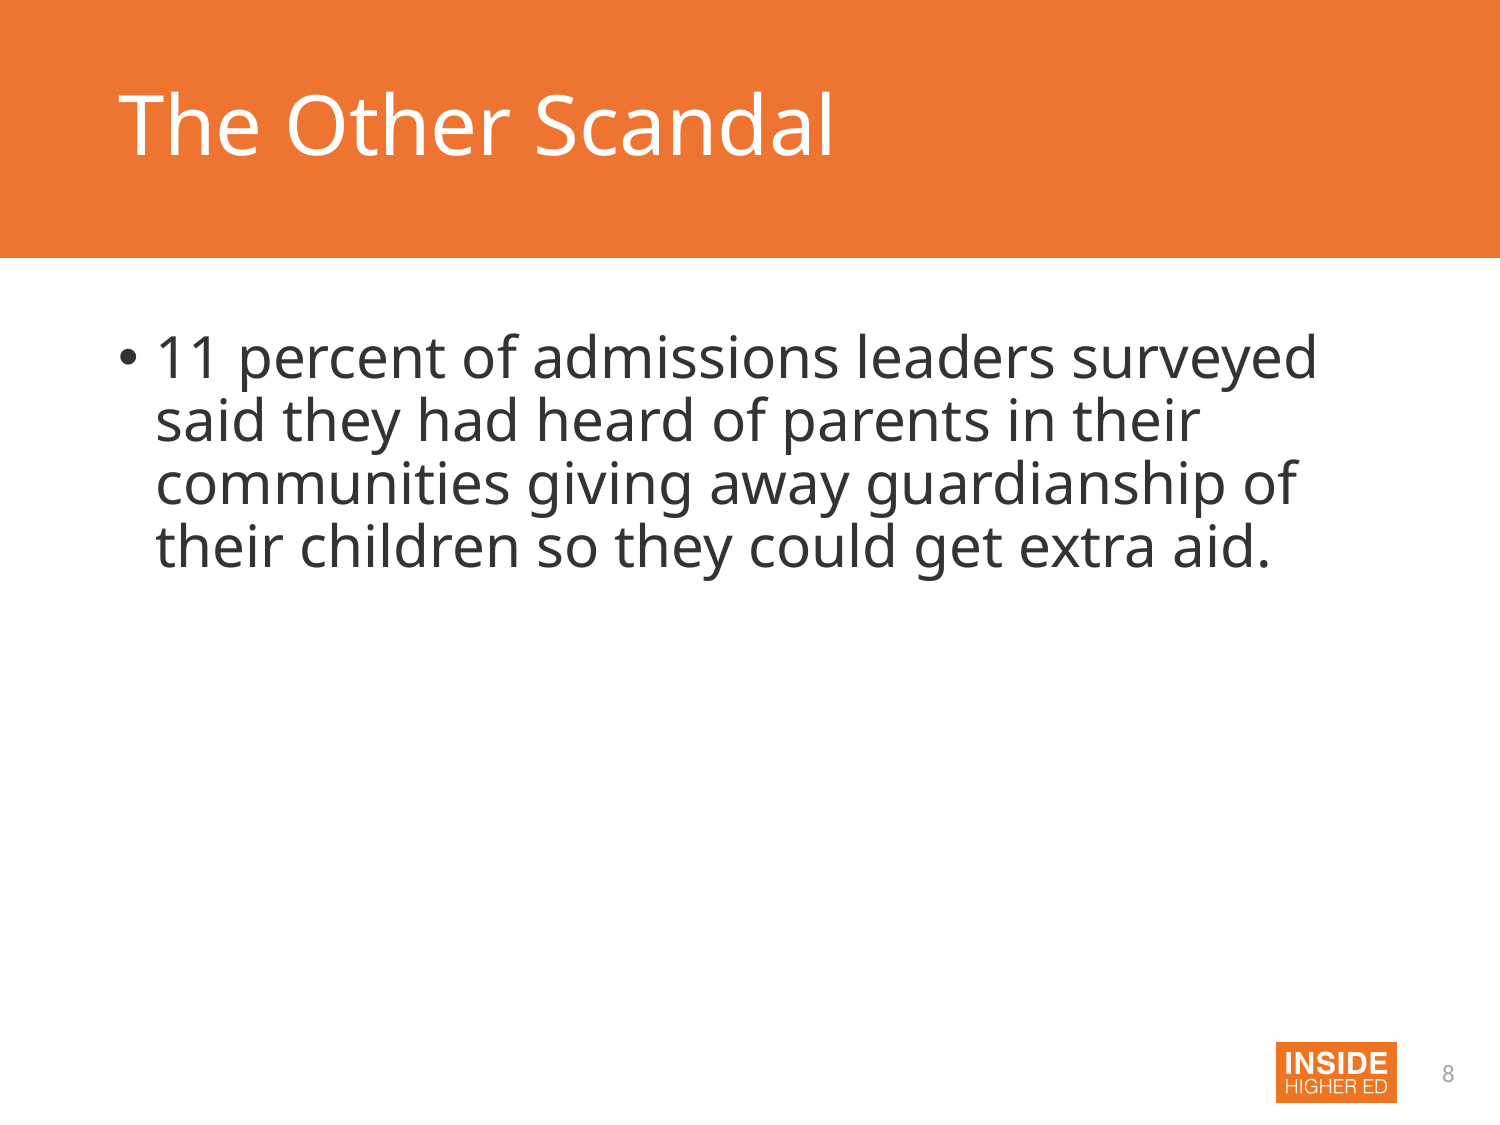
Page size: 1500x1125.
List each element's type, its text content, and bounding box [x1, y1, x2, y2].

picture [1276, 1042, 1397, 1103]
title The Other Scandal [103, 0, 1397, 256]
list 11 percent of admissions leaders surveyed said they had heard of parents in their communities giving away guardianship of their children so they could get extra aid. [103, 321, 1397, 992]
